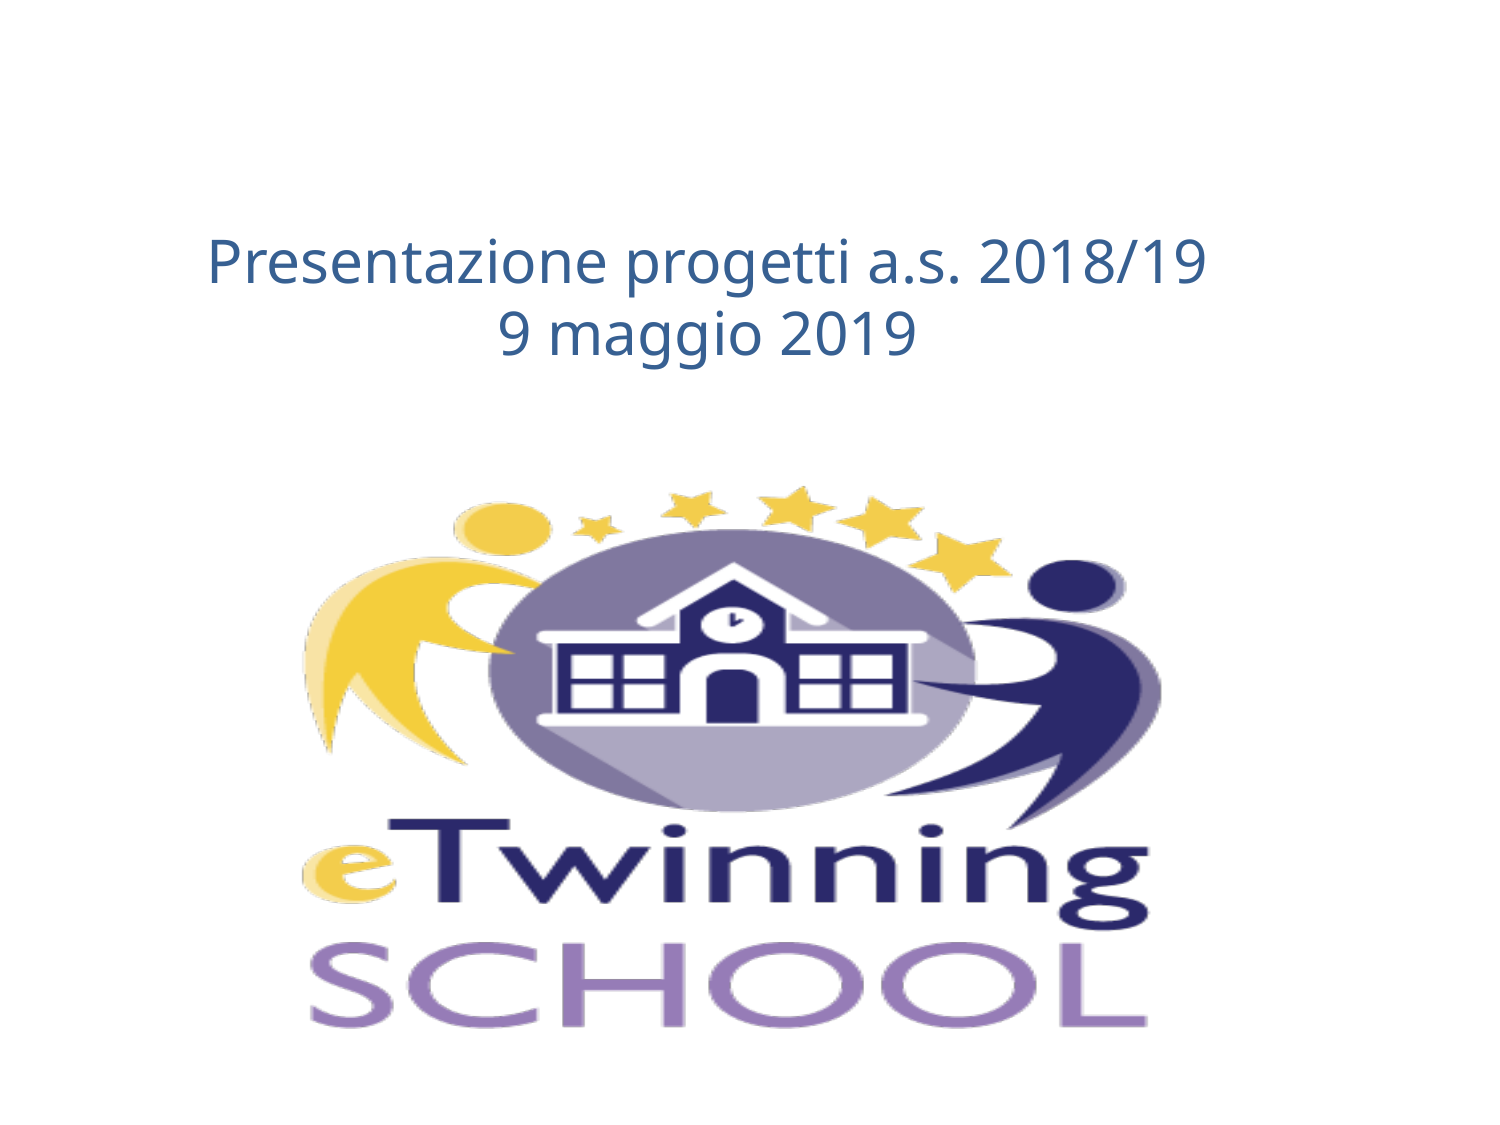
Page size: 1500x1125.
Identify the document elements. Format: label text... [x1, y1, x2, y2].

picture [269, 468, 1196, 1055]
title Presentazione progetti a.s. 2018/19 9 maggio 2019 [70, 105, 1346, 486]
